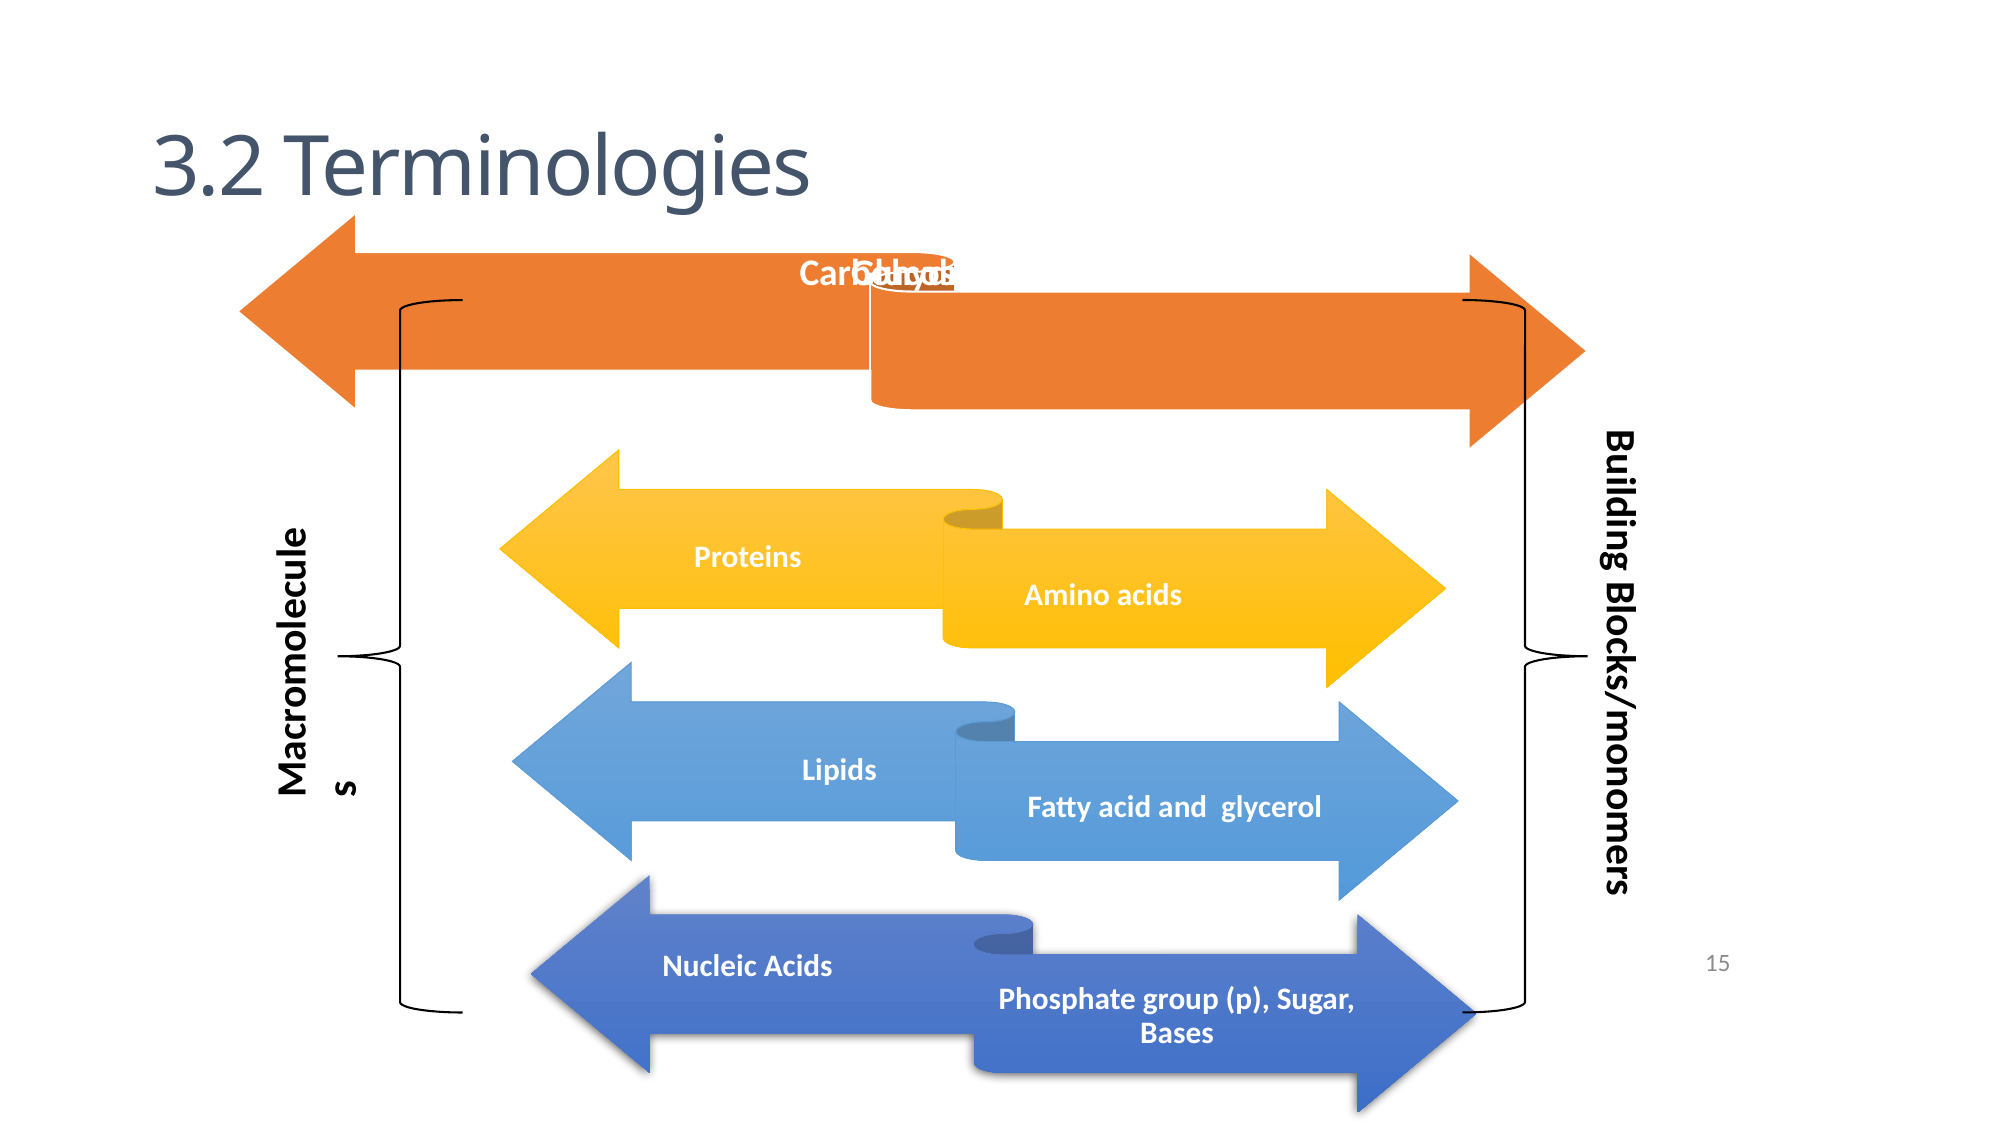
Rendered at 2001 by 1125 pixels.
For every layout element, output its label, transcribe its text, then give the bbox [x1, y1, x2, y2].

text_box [821, 504, 1219, 654]
text_box Macromolecules [256, 508, 338, 813]
text_box [1462, 450, 1575, 1014]
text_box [237, 212, 1588, 450]
title 3.2 Terminologies [137, 59, 1863, 278]
slide_number 15 [1655, 928, 1746, 994]
text_box Lipids [741, 712, 938, 829]
text_box [499, 450, 1003, 649]
text_box [530, 874, 1476, 1113]
text_box Nucleic Acids [662, 908, 859, 1025]
text_box Fatty acid and glycerol [1012, 750, 1338, 867]
text_box Building Blocks/monomers [1575, 415, 1656, 901]
text_box [511, 661, 1459, 902]
text_box Phosphate group (p), Sugar, Bases [966, 958, 1388, 1075]
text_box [649, 499, 846, 617]
text_box [1219, 488, 1447, 689]
text_box [338, 450, 463, 1014]
